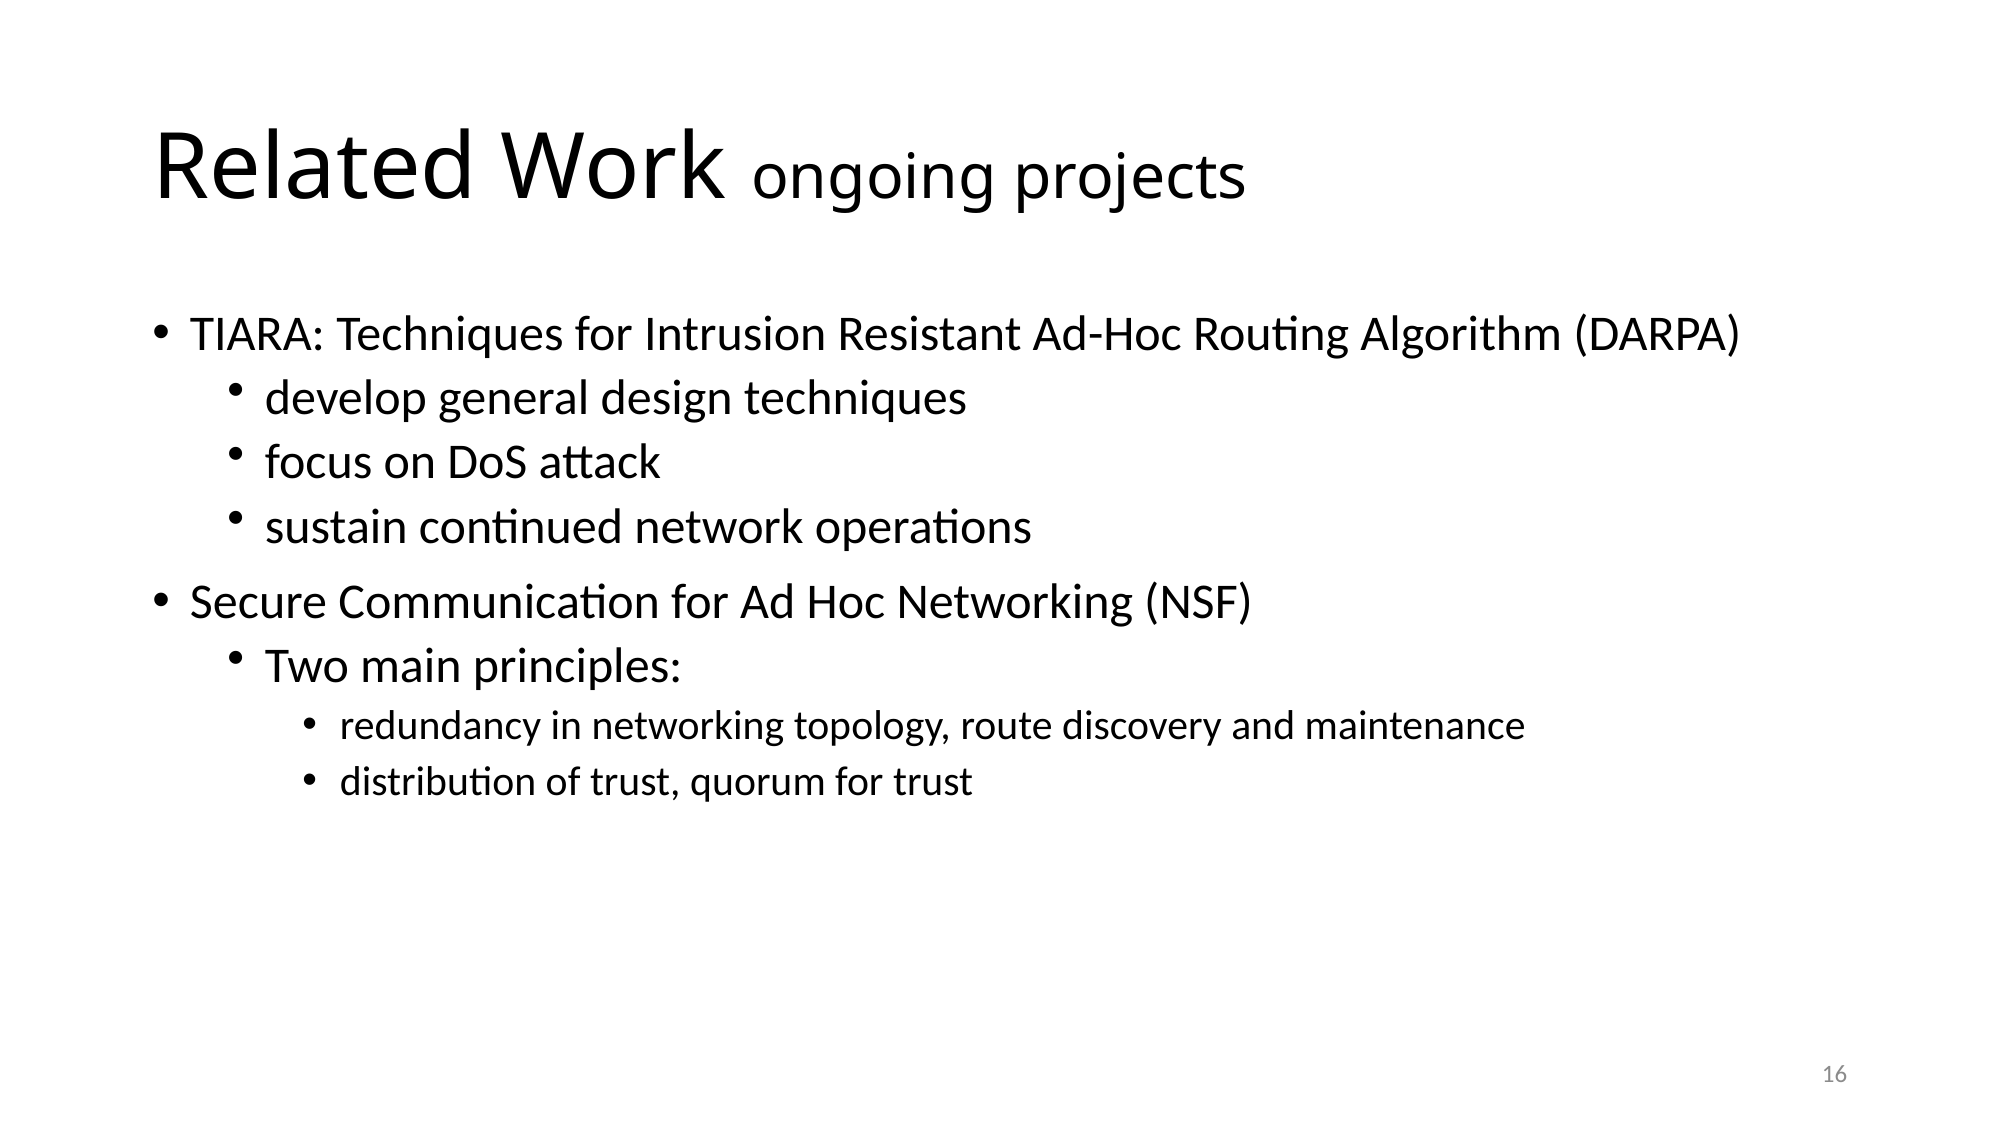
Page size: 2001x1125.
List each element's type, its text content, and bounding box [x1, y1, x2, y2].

list TIARA: Techniques for Intrusion Resistant Ad-Hoc Routing Algorithm (DARPA) develop general design techniques focus on DoS attack sustain continued network operations Secure Communication for Ad Hoc Networking (NSF) Two main principles: redundancy in networking topology, route discovery and maintenance distribution of trust, quorum for trust [137, 299, 1863, 1014]
title Related Work ongoing projects [137, 59, 1863, 278]
slide_number 16 [1412, 1042, 1863, 1103]
